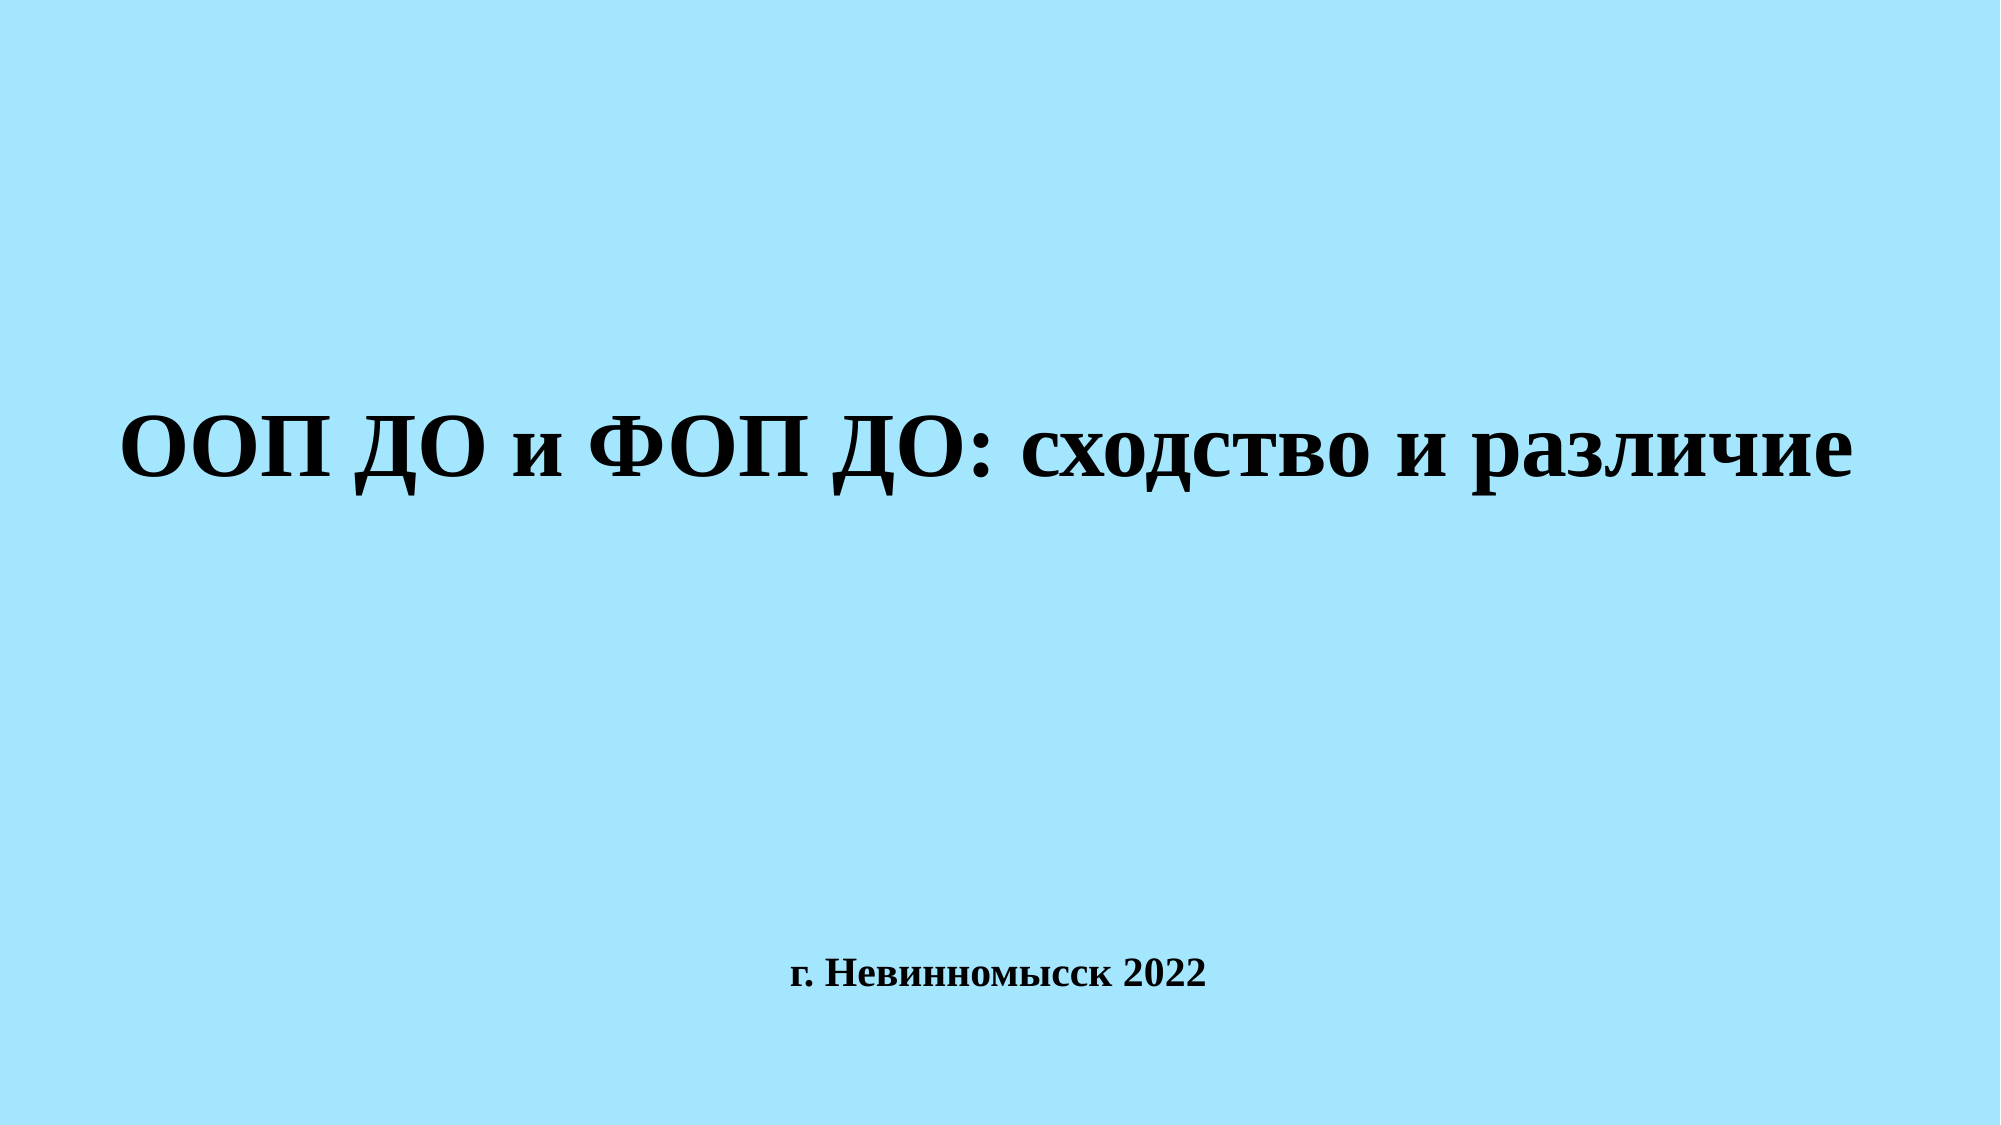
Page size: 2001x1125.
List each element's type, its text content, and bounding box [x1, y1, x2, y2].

text_box ООП ДО и ФОП ДО: сходство и различие г. Невинномысск 2022 [25, 37, 1971, 1125]
